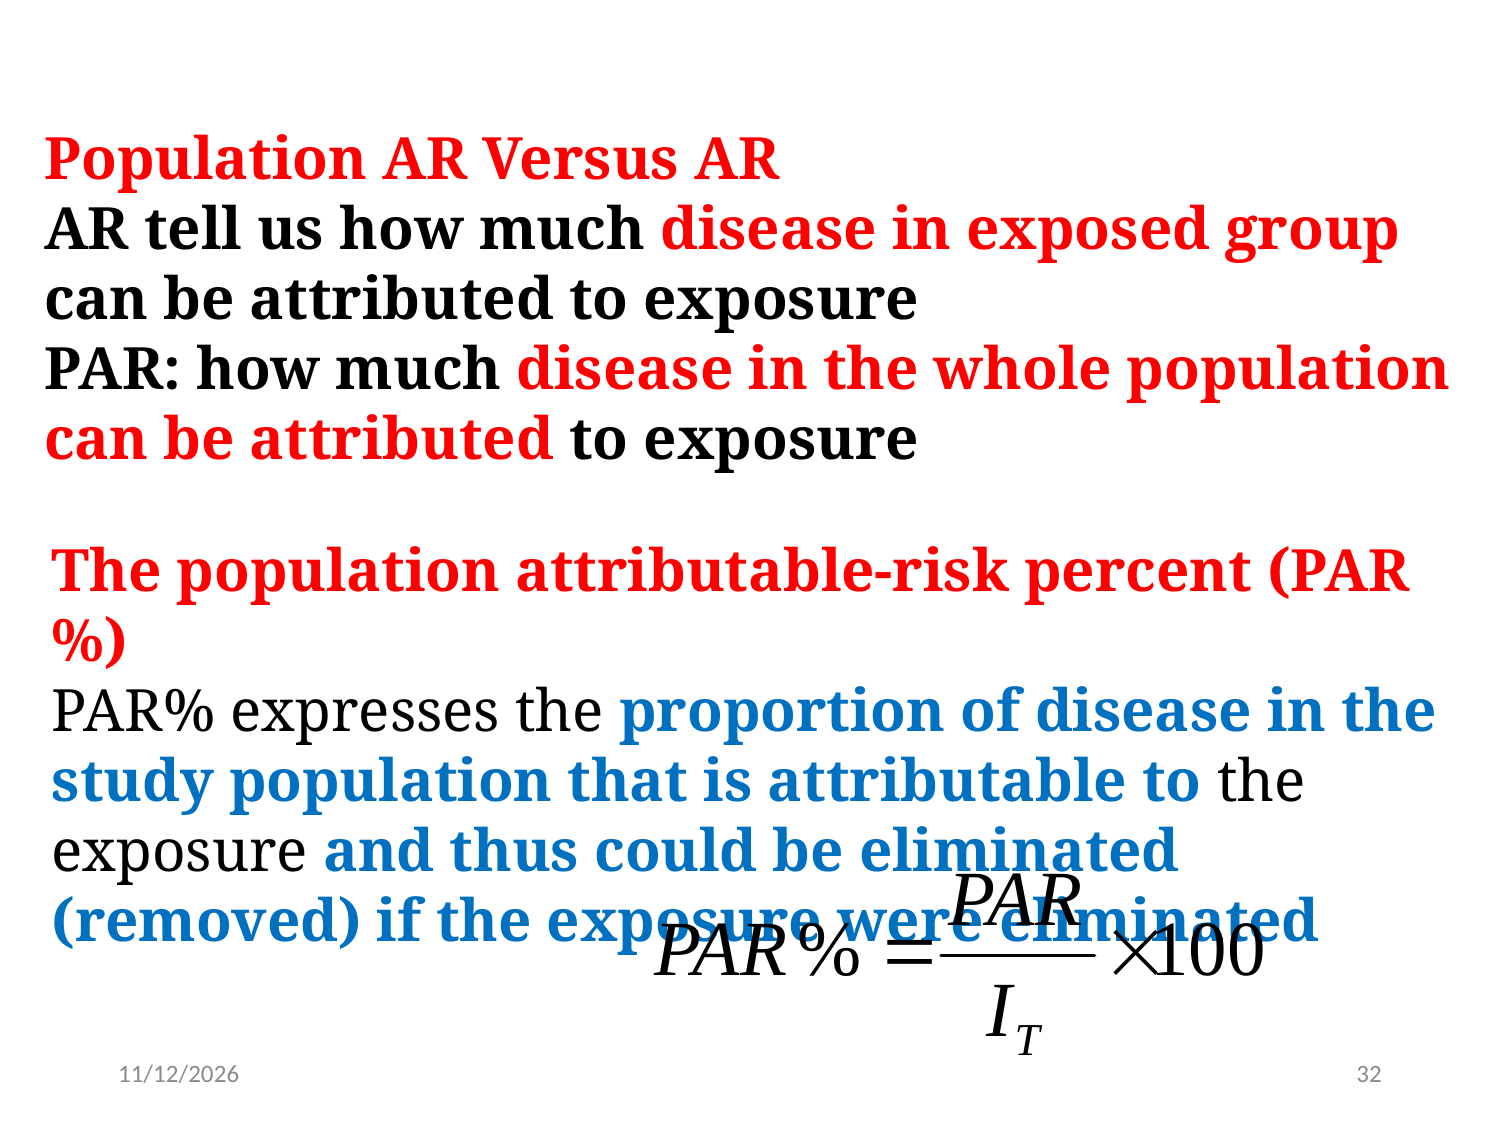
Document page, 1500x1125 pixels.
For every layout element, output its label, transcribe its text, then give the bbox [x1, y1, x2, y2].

slide_number 32 [1059, 1042, 1397, 1103]
text_box The population attributable-risk percent (PAR%) PAR% expresses the proportion of disease in the study population that is attributable to the exposure and thus could be eliminated (removed) if the exposure were eliminated [36, 525, 1493, 961]
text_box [640, 851, 1276, 1073]
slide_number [103, 1042, 441, 1103]
text_box Population AR Versus AR AR tell us how much disease in exposed group can be attributed to exposure PAR: how much disease in the whole population can be attributed to exposure [29, 113, 1500, 479]
